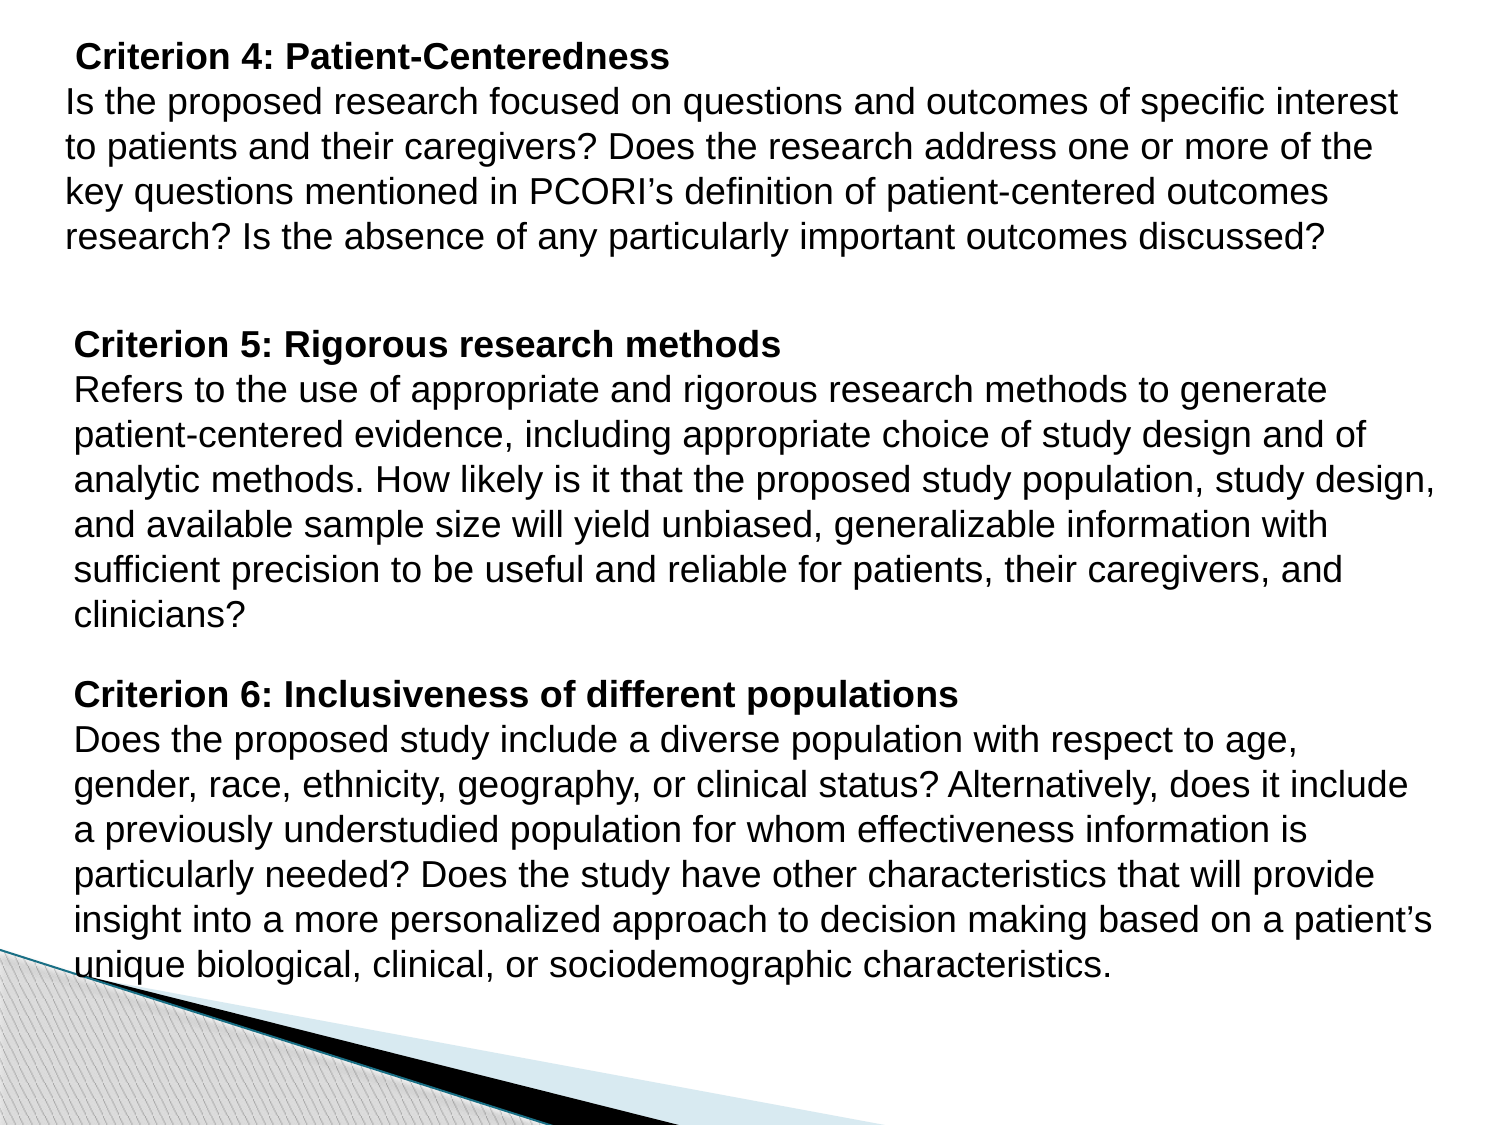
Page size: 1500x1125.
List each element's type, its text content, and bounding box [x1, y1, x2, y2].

text_box Criterion 4: Patient-Centeredness Is the proposed research focused on questions and outcomes of specific interest to patients and their caregivers? Does the research address one or more of the key questions mentioned in PCORI’s definition of patient-centered outcomes research? Is the absence of any particularly important outcomes discussed? [50, 24, 1438, 265]
text_box Criterion 5: Rigorous research methods Refers to the use of appropriate and rigorous research methods to generate patient-centered evidence, including appropriate choice of study design and of analytic methods. How likely is it that the proposed study population, study design, and available sample size will yield unbiased, generalizable information with sufficient precision to be useful and reliable for patients, their caregivers, and clinicians? [58, 312, 1463, 643]
text_box Criterion 6: Inclusiveness of different populations Does the proposed study include a diverse population with respect to age, gender, race, ethnicity, geography, or clinical status? Alternatively, does it include a previously understudied population for whom effectiveness information is particularly needed? Does the study have other characteristics that will provide insight into a more personalized approach to decision making based on a patient’s unique biological, clinical, or sociodemographic characteristics. [58, 662, 1449, 993]
